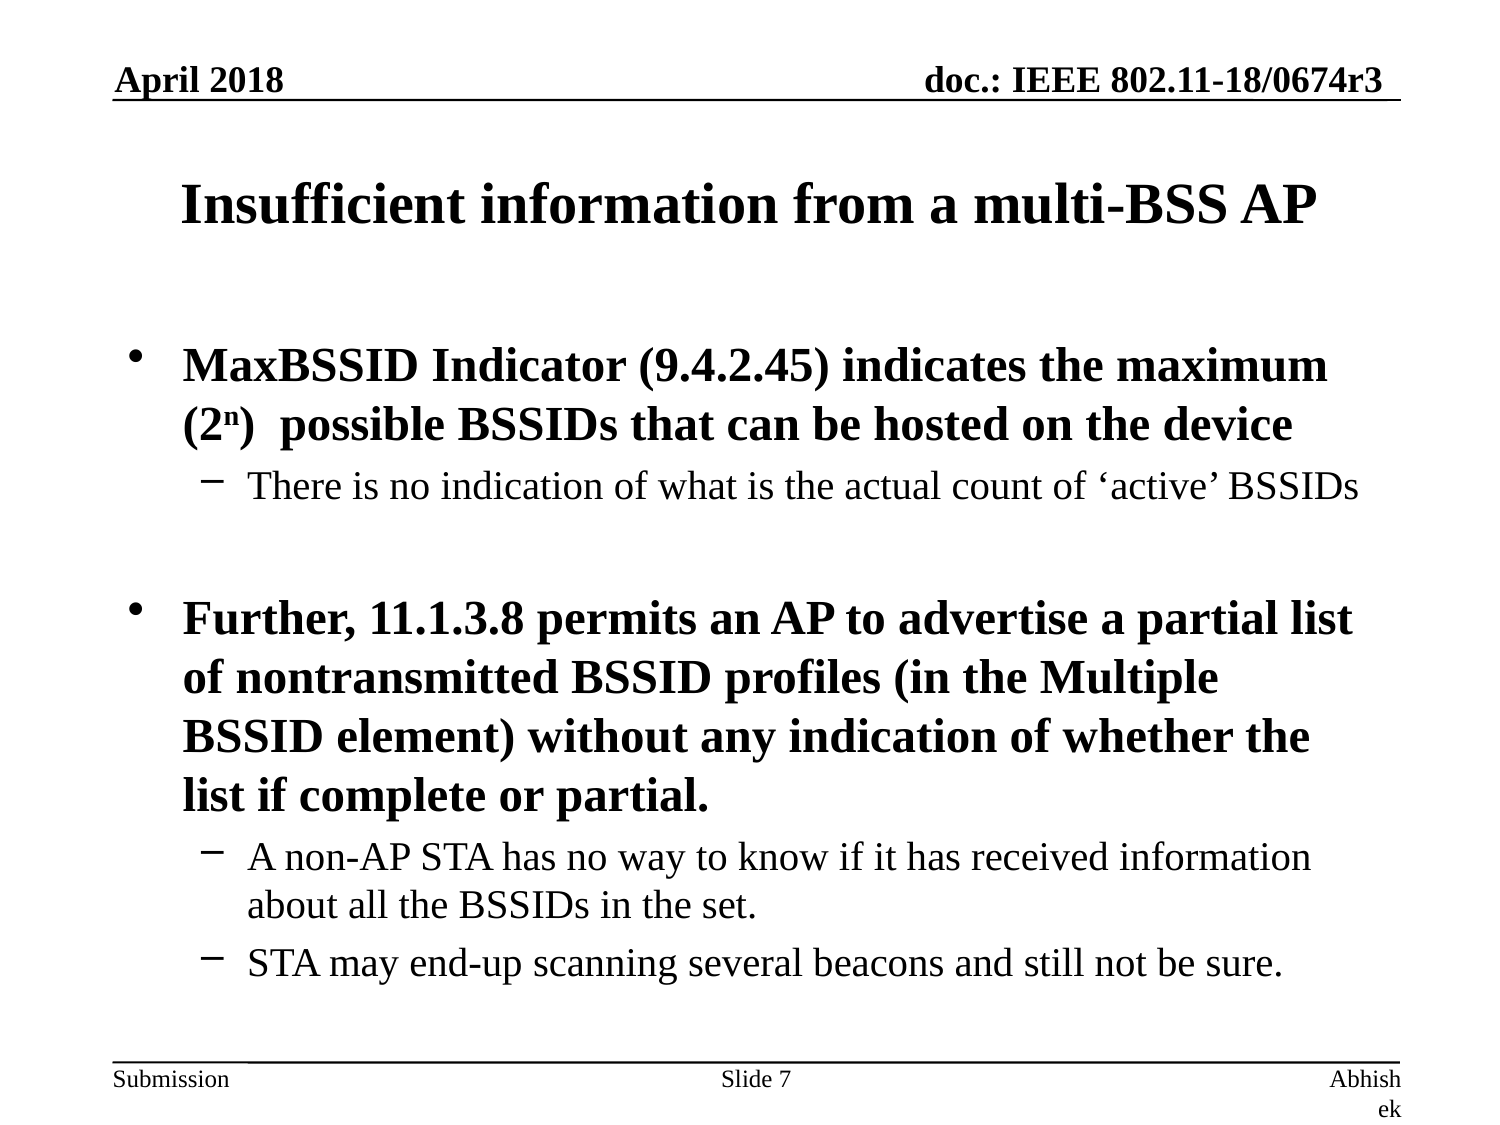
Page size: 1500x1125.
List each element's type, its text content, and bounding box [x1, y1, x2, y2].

footer Abhishek Patil, Qualcomm [1324, 1061, 1402, 1093]
list MaxBSSID Indicator (9.4.2.45) indicates the maximum (2n) possible BSSIDs that can be hosted on the device There is no indication of what is the actual count of ‘active’ BSSIDs Further, 11.1.3.8 permits an AP to advertise a partial list of nontransmitted BSSID profiles (in the Multiple BSSID element) without any indication of whether the list if complete or partial. A non-AP STA has no way to know if it has received information about all the BSSIDs in the set. STA may end-up scanning several beacons and still not be sure. [112, 324, 1388, 1000]
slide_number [114, 54, 286, 101]
title Insufficient information from a multi-BSS AP [112, 112, 1388, 288]
slide_number Slide 7 [712, 1061, 800, 1093]
